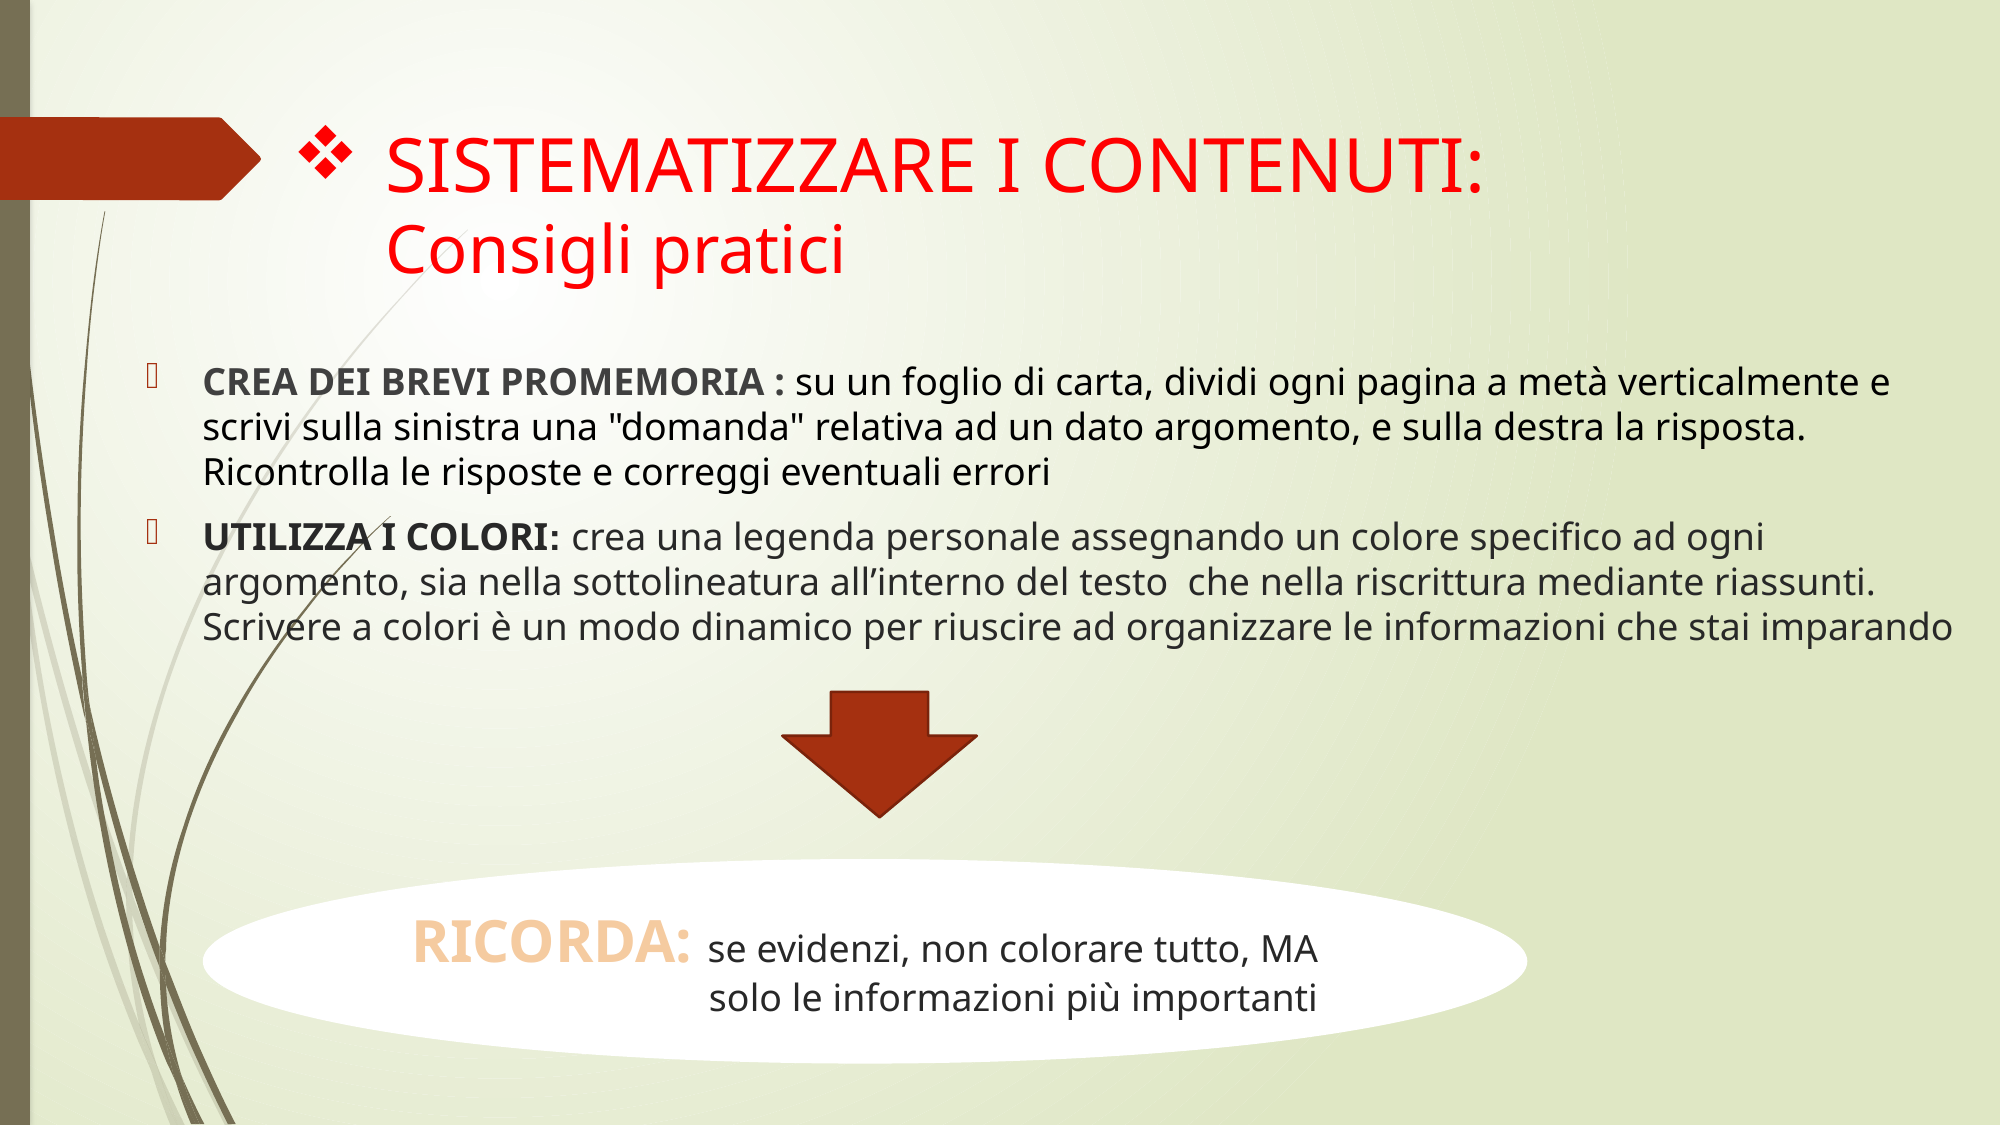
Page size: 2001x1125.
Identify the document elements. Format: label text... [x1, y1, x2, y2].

text_box RICORDA: se evidenzi, non colorare tutto, MA solo le informazioni più importanti [201, 857, 1529, 1065]
list CREA DEI BREVI PROMEMORIA : su un foglio di carta, dividi ogni pagina a metà verticalmente e scrivi sulla sinistra una "domanda" relativa ad un dato argomento, e sulla destra la risposta. Ricontrolla le risposte e correggi eventuali errori UTILIZZA I COLORI: crea una legenda personale assegnando un colore specifico ad ogni argomento, sia nella sottolineatura all’interno del testo che nella riscrittura mediante riassunti. Scrivere a colori è un modo dinamico per riuscire ad organizzare le informazioni che stai imparando [130, 350, 1994, 970]
title SISTEMATIZZARE I CONTENUTI: Consigli pratici [277, 109, 1739, 320]
text_box [781, 690, 979, 819]
